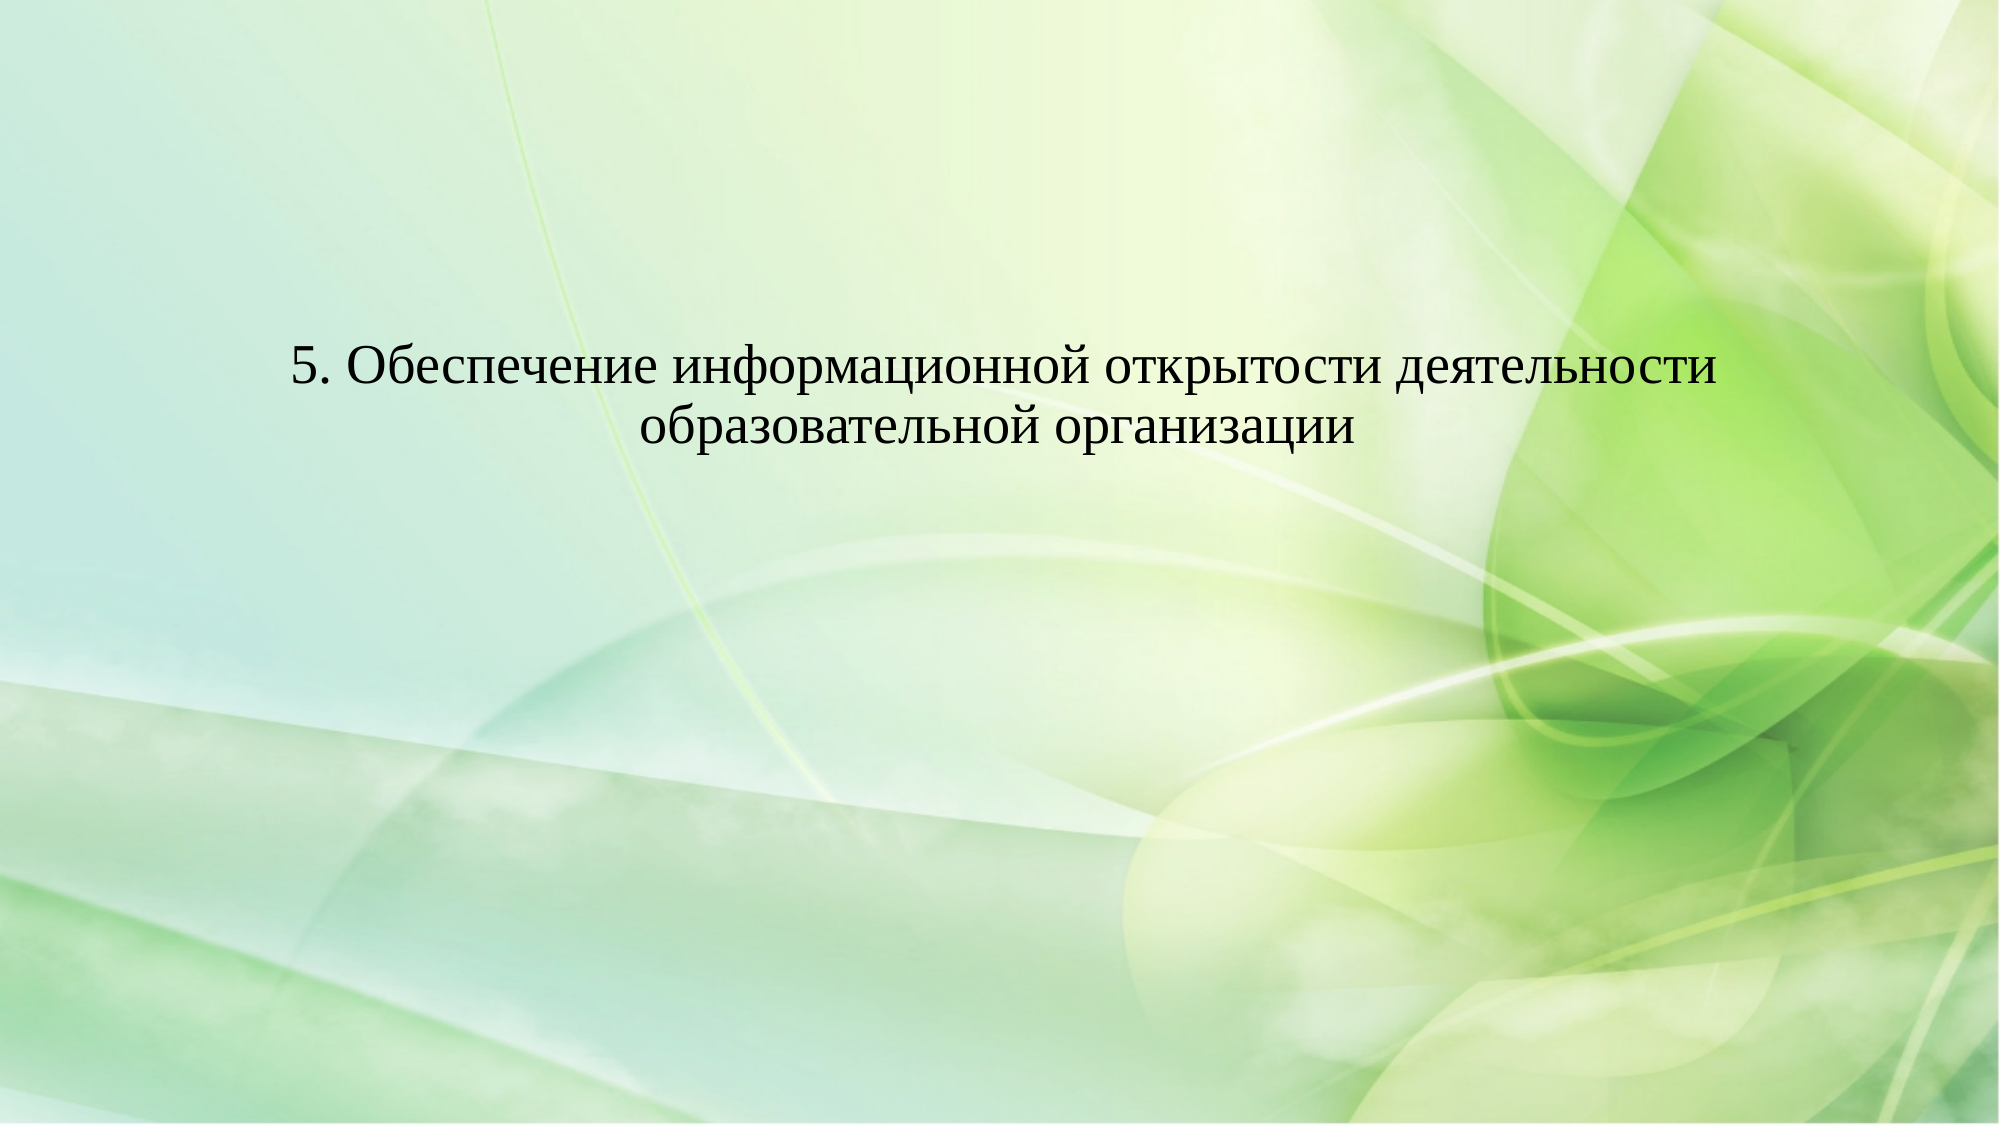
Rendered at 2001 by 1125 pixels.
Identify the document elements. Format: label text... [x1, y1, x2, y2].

title 5. Обеспечение информационной открытости деятельности образовательной организации [131, 327, 1878, 464]
